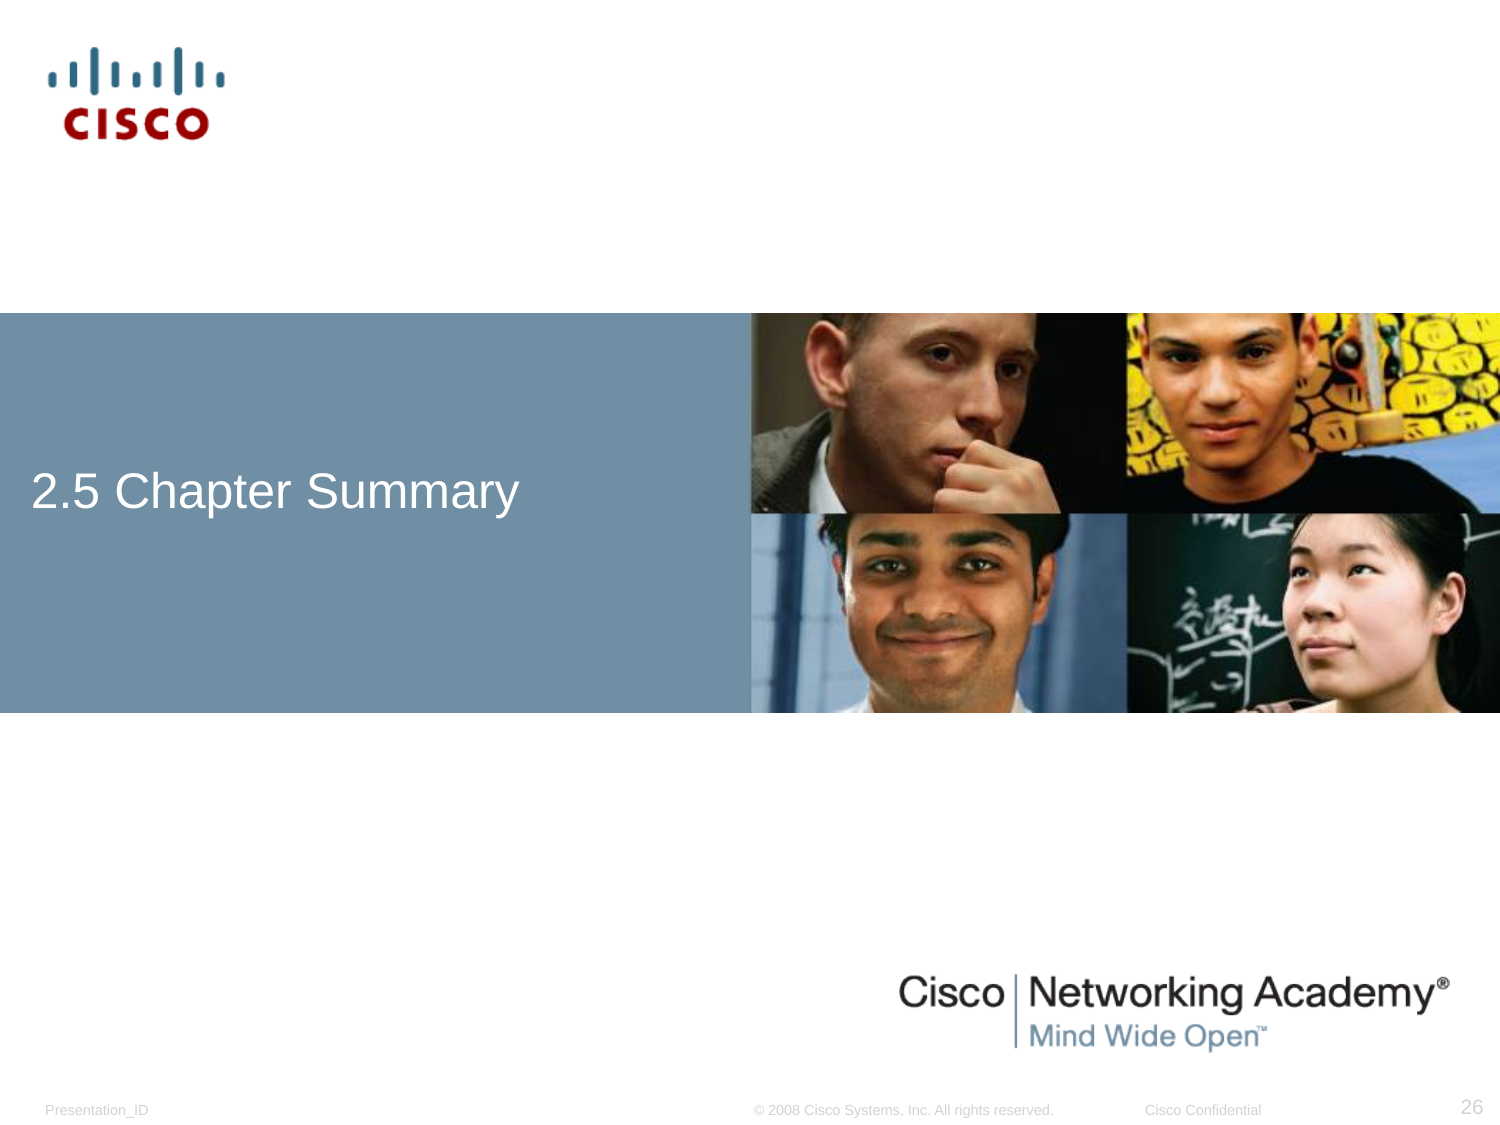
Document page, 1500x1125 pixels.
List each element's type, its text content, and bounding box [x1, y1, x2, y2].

picture [0, 313, 1500, 713]
title 2.5 Chapter Summary [17, 371, 733, 615]
picture [899, 974, 1450, 1053]
picture [40, 19, 233, 168]
